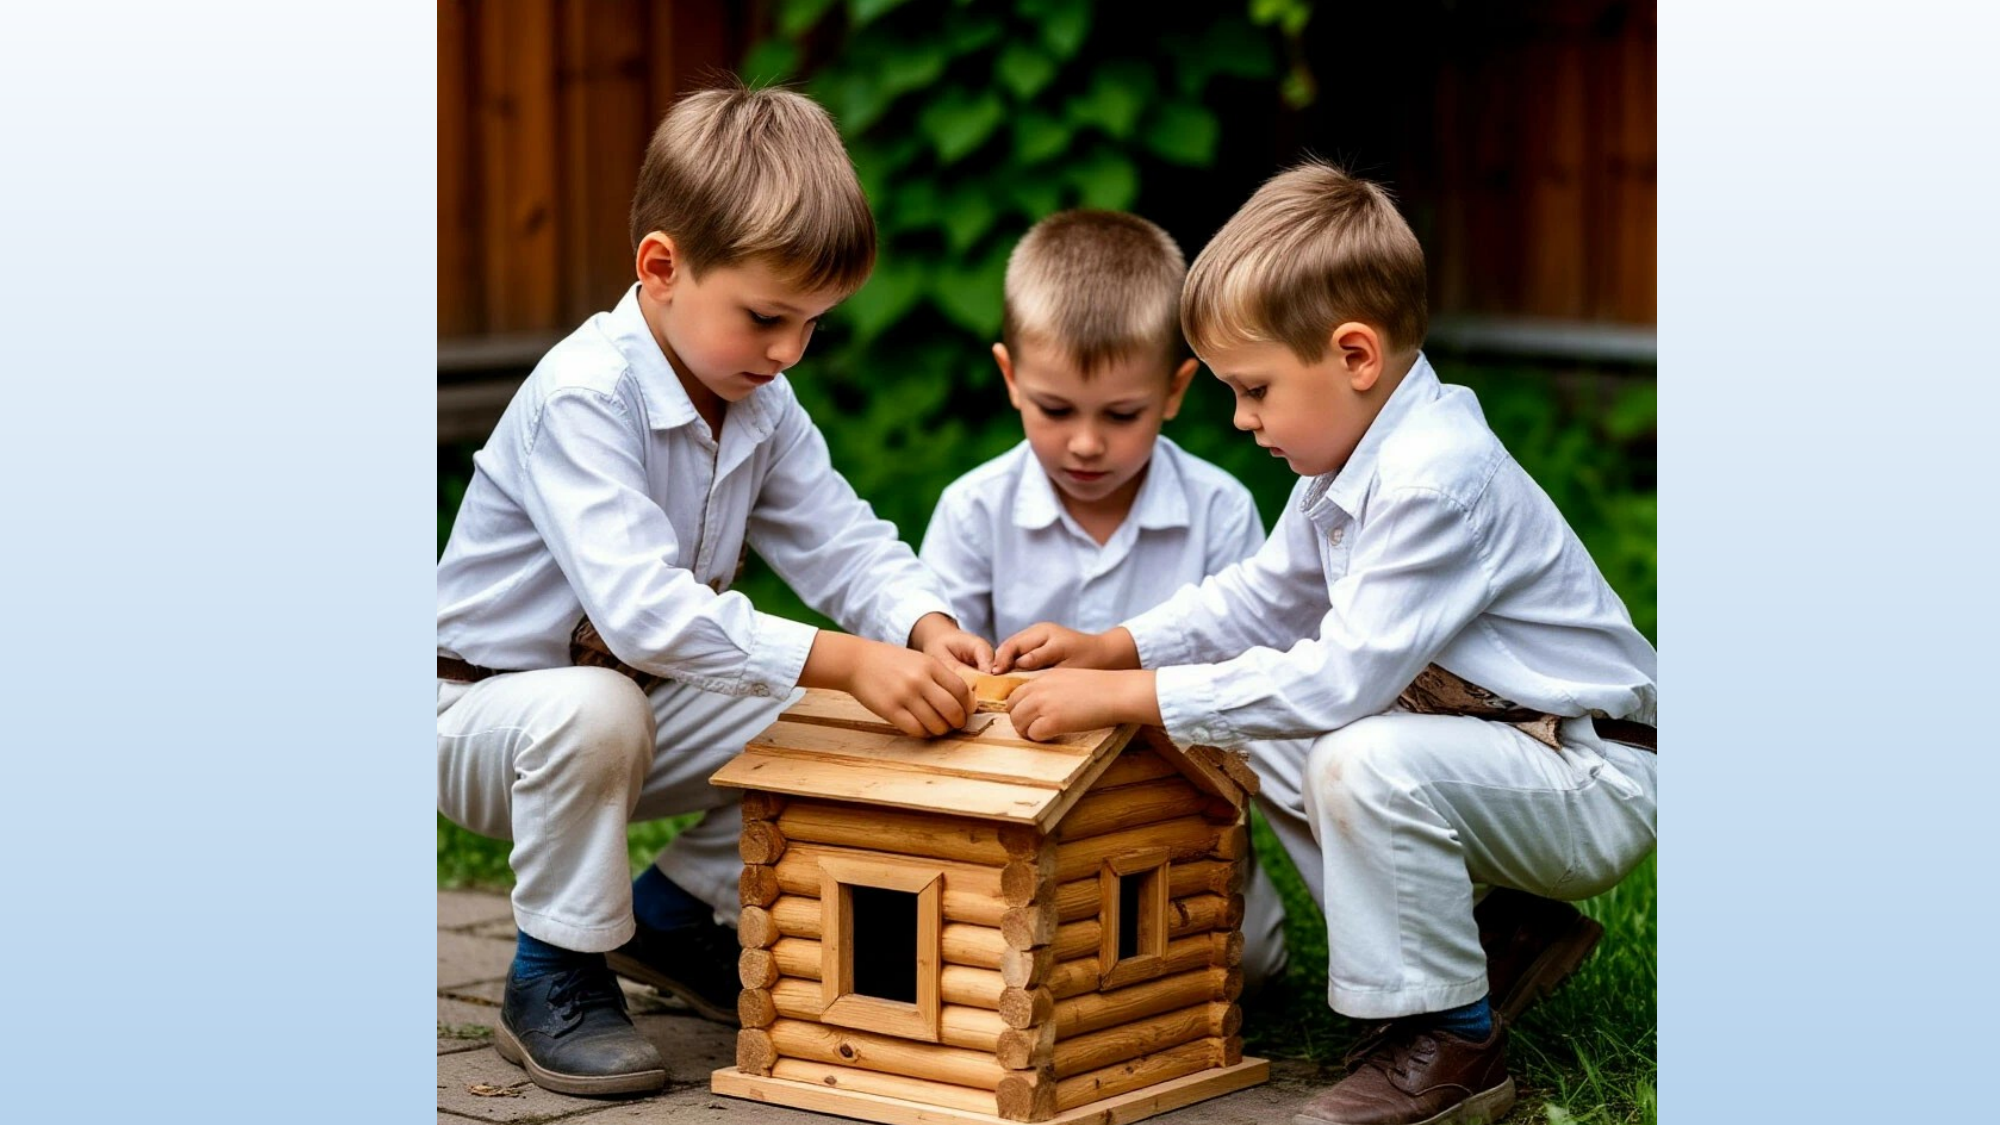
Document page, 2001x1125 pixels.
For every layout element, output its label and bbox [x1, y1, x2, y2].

picture [437, 0, 1657, 1125]
